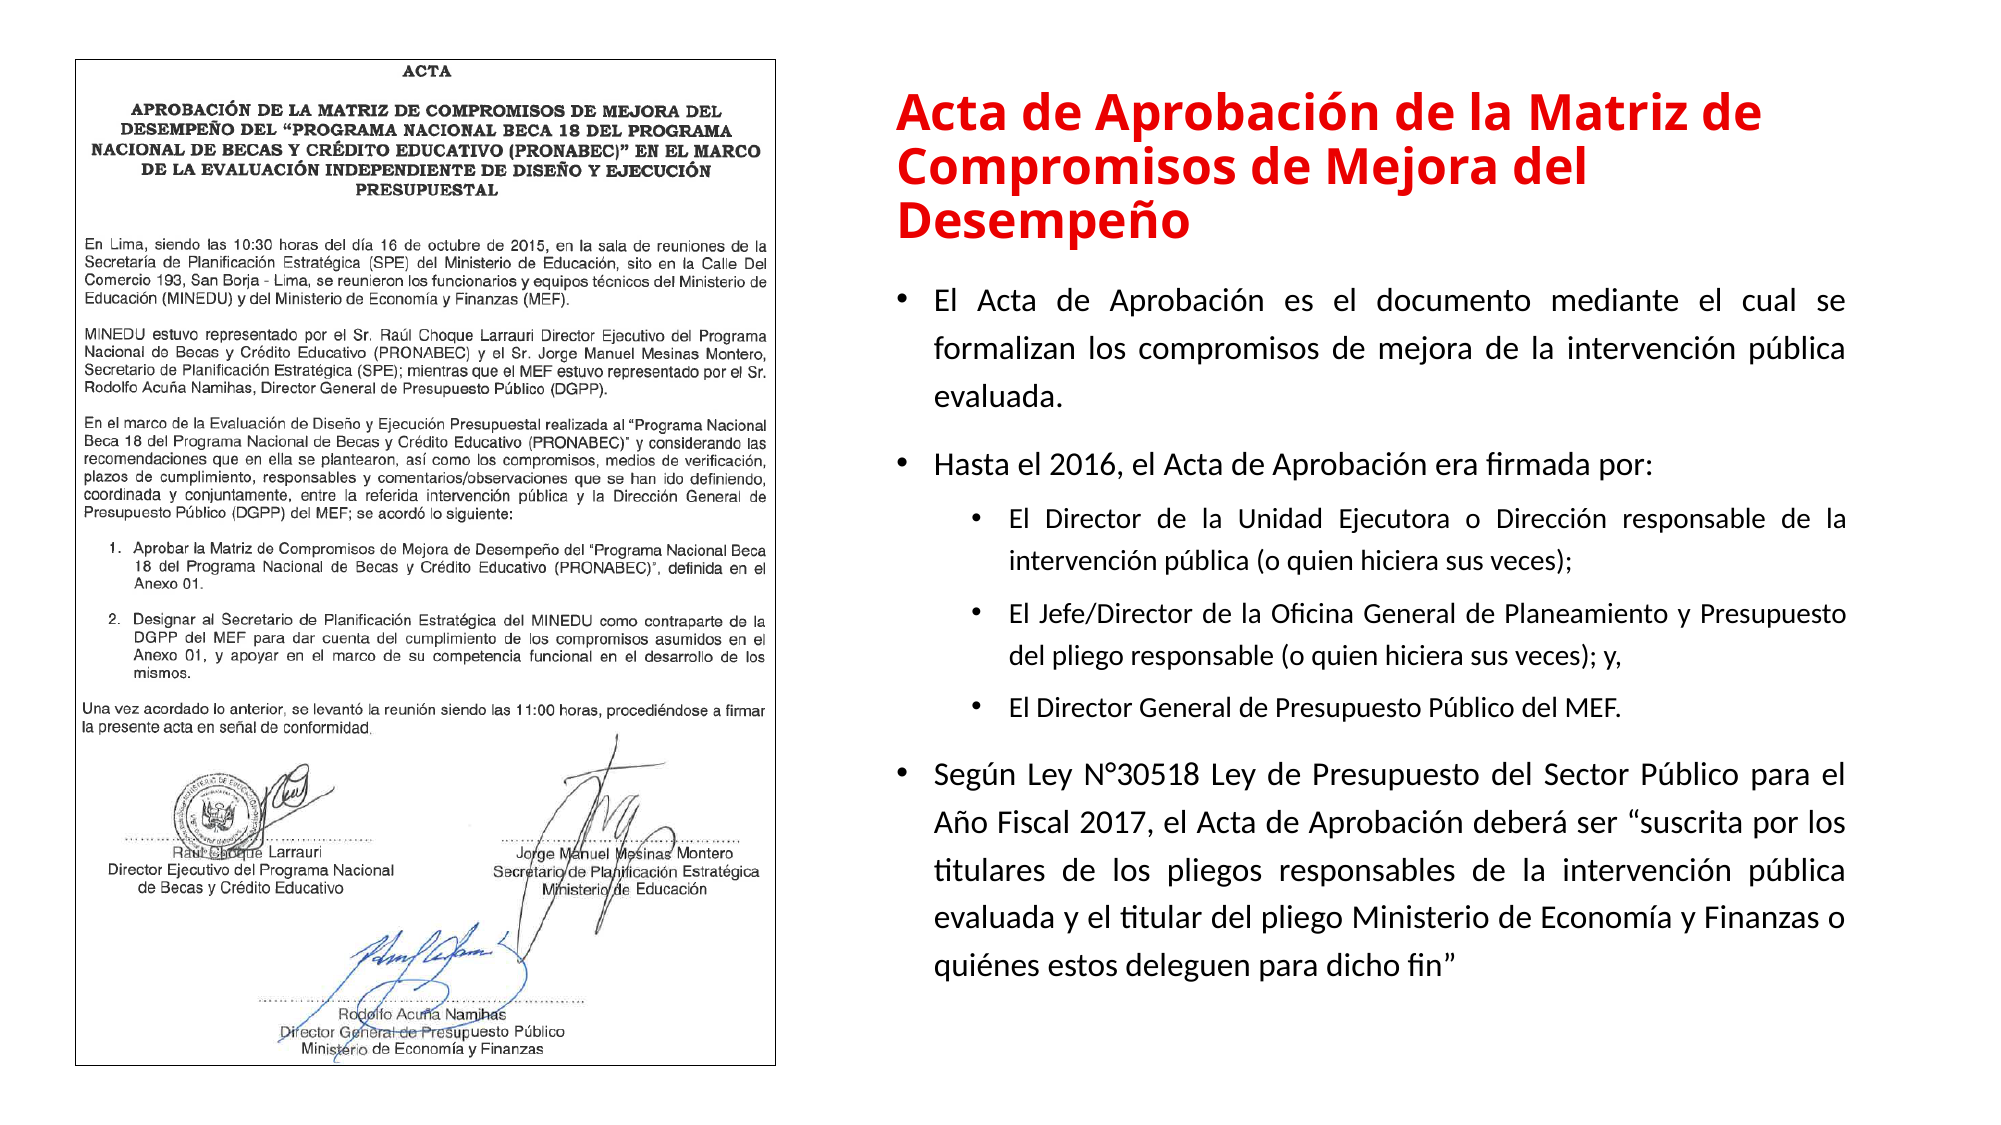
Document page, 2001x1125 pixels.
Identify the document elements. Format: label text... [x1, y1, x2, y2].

picture [75, 59, 776, 1066]
list El Acta de Aprobación es el documento mediante el cual se formalizan los compromisos de mejora de la intervención pública evaluada. Hasta el 2016, el Acta de Aprobación era firmada por: El Director de la Unidad Ejecutora o Dirección responsable de la intervención pública (o quien hiciera sus veces); El Jefe/Director de la Oficina General de Planeamiento y Presupuesto del pliego responsable (o quien hiciera sus veces); y, El Director General de Presupuesto Público del MEF. Según Ley N°30518 Ley de Presupuesto del Sector Público para el Año Fiscal 2017, el Acta de Aprobación deberá ser “suscrita por los titulares de los pliegos responsables de la intervención pública evaluada y el titular del pliego Ministerio de Economía y Finanzas o quiénes estos deleguen para dicho fin” [881, 262, 1863, 1029]
title Acta de Aprobación de la Matriz de Compromisos de Mejora del Desempeño [881, 59, 1863, 262]
